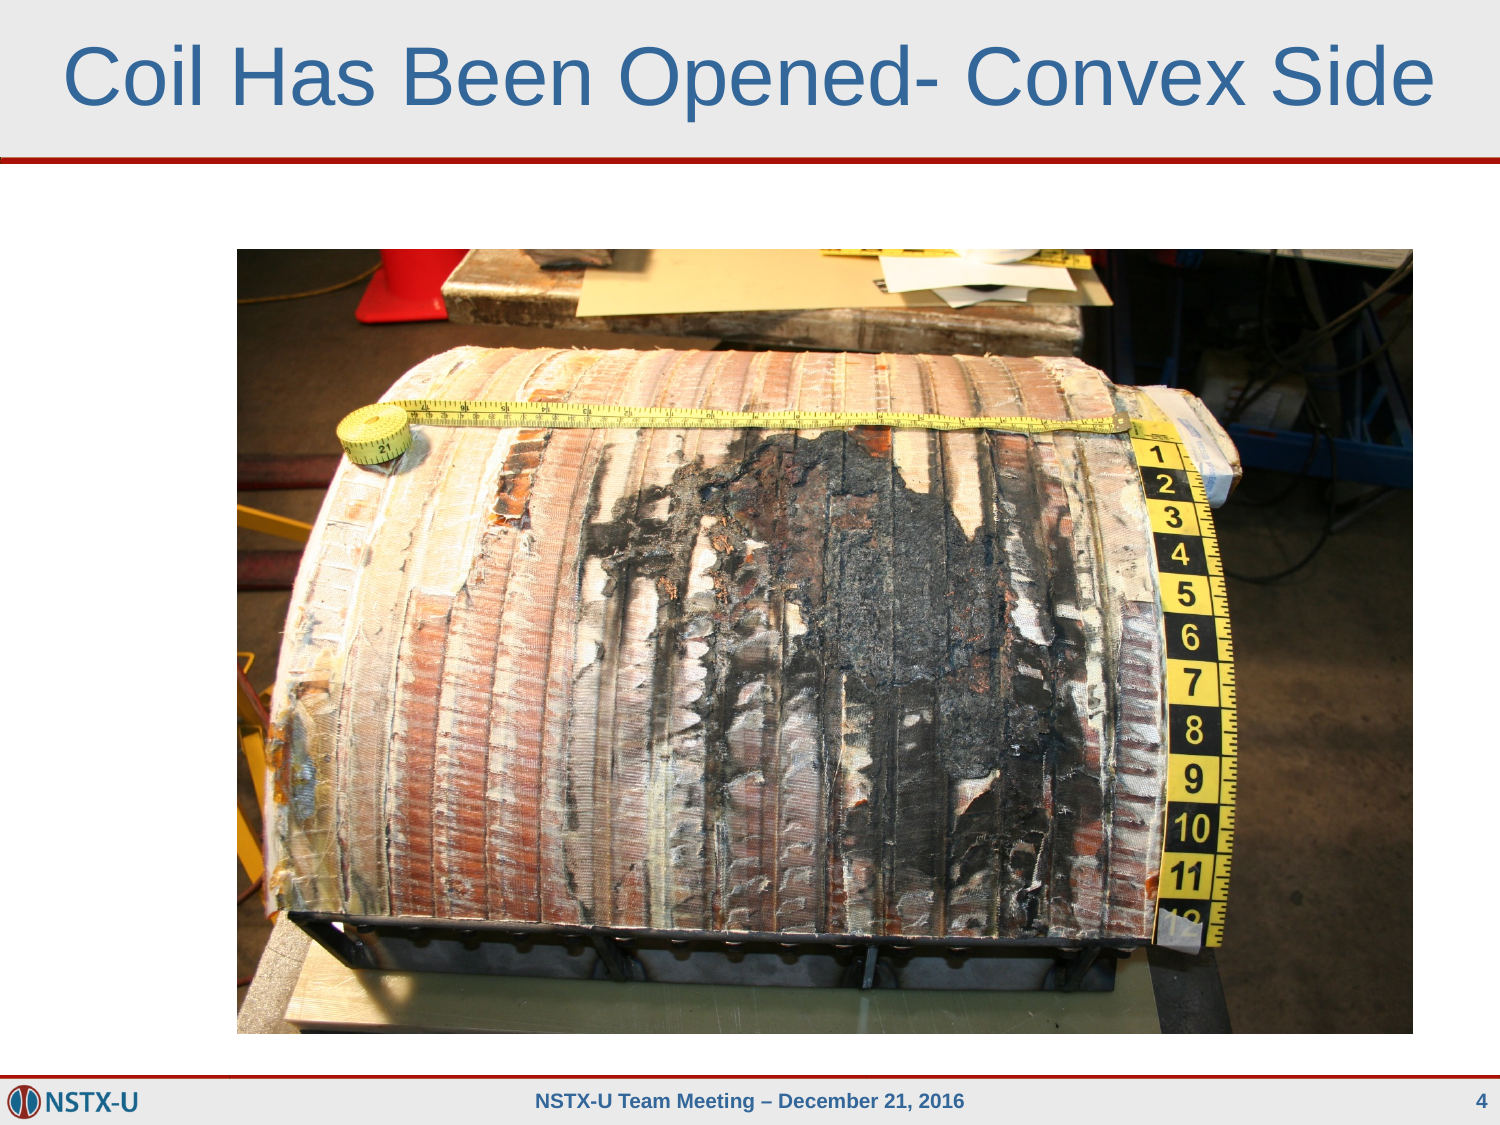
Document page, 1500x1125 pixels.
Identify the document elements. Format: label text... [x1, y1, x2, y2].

picture [0, 1075, 1500, 1125]
title Coil Has Been Opened- Convex Side [0, 0, 1500, 163]
picture [237, 249, 1413, 1034]
